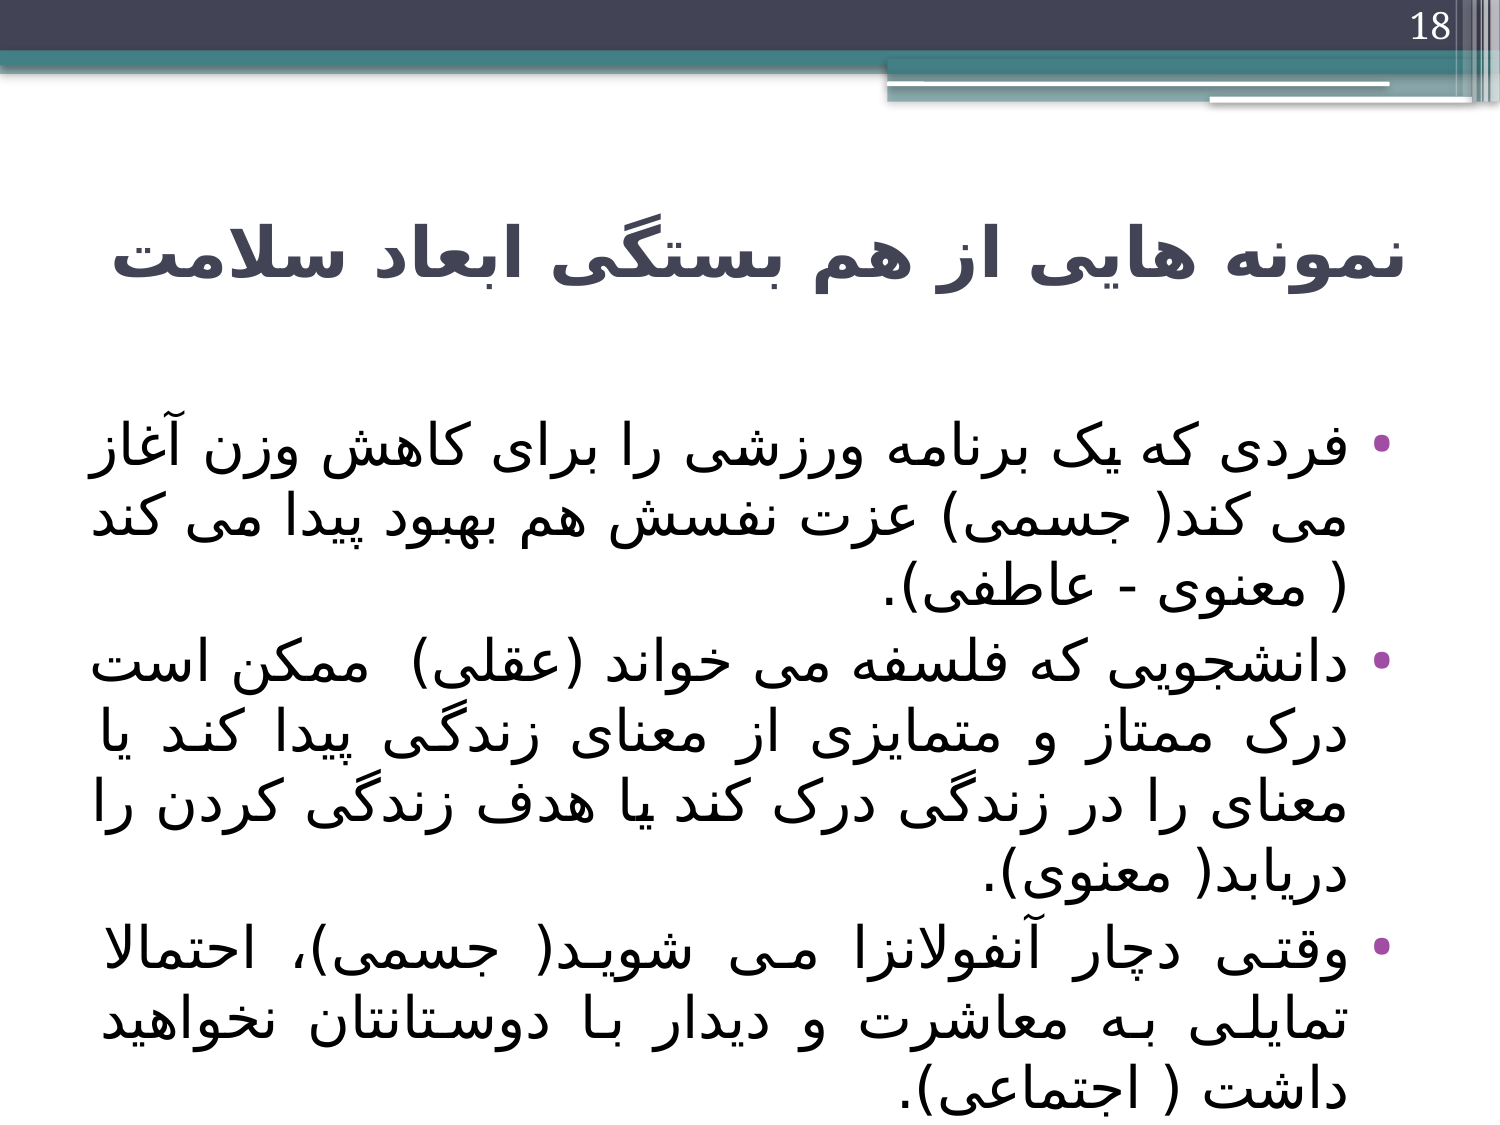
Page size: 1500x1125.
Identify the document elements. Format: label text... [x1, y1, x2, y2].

slide_number 18 [1341, 0, 1466, 61]
list فردی که یک برنامه ورزشی را برای کاهش وزن آغاز می کند( جسمی) عزت نفسش هم بهبود پیدا می کند ( معنوی - عاطفی). دانشجویی که فلسفه می خواند (عقلی) ممکن است درک ممتاز و متمایزی از معنای زندگی پیدا کند یا معنای را در زندگی درک کند یا هدف زندگی کردن را دریابد( معنوی). وقتی دچار آنفولانزا می شوید( جسمی)، احتمالا تمایلی به معاشرت و دیدار با دوستانتان نخواهید داشت ( اجتماعی). [75, 399, 1425, 1079]
title نمونه هایی از هم بستگی ابعاد سلامت [75, 162, 1425, 338]
